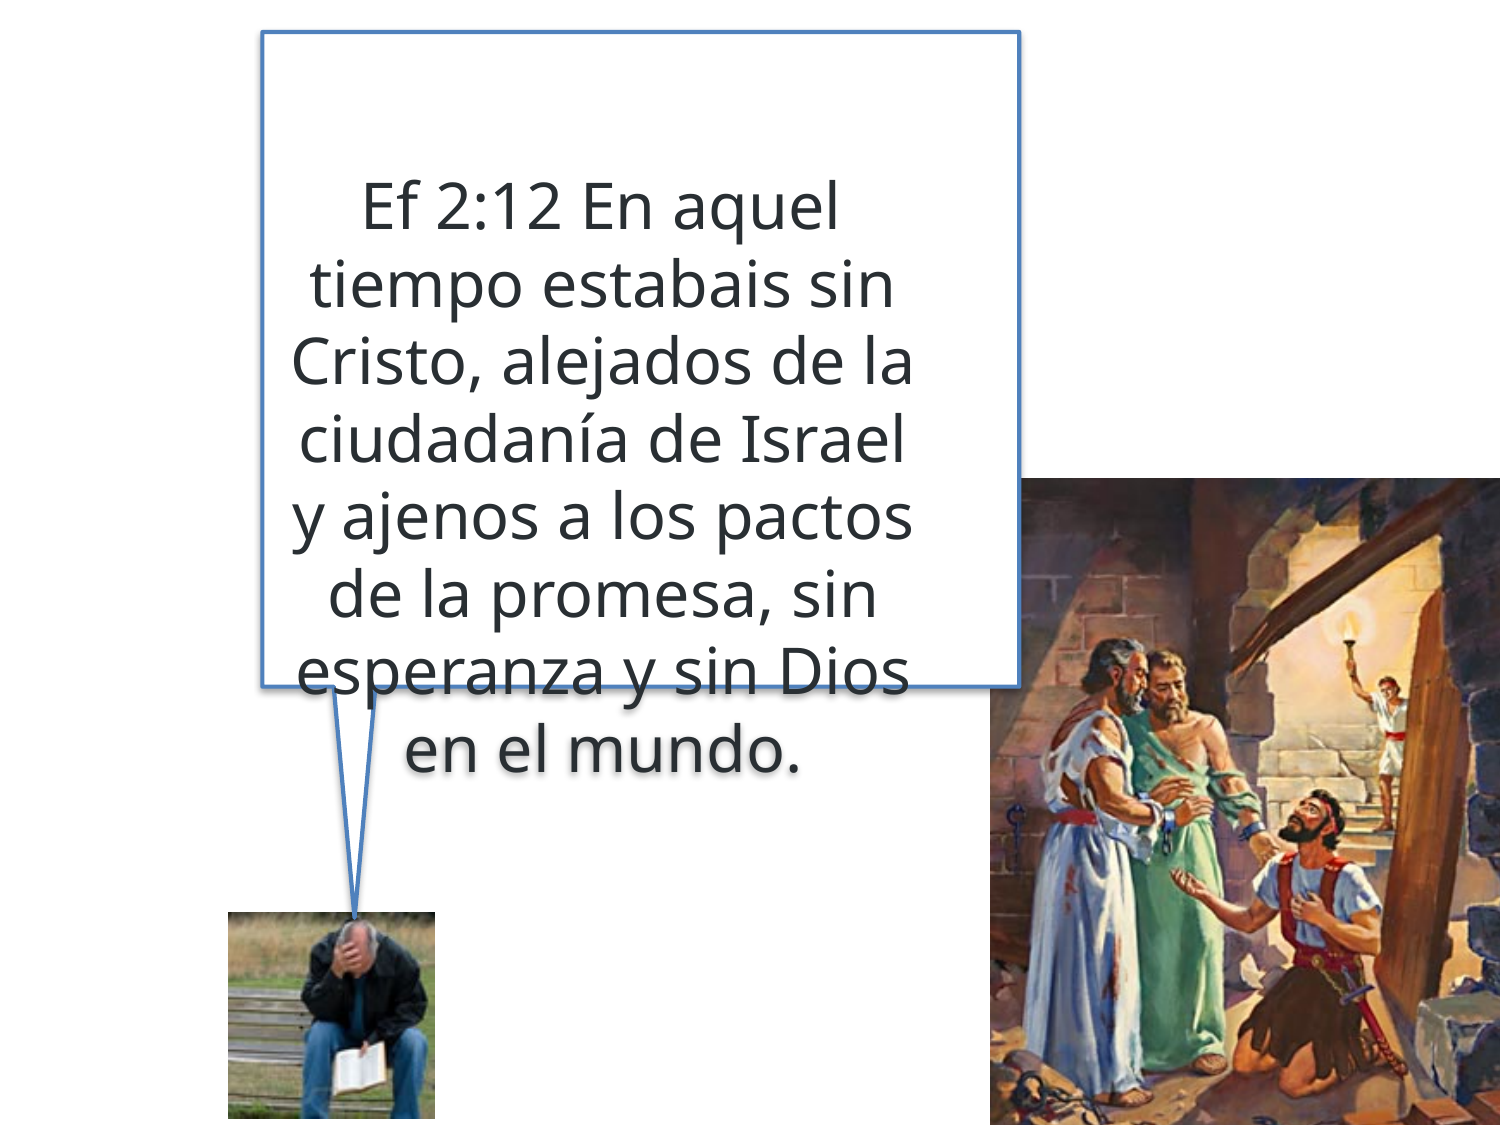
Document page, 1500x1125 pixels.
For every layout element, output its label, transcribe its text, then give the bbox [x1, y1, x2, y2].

picture [228, 912, 436, 1119]
text_box Ef 2:12 En aquel tiempo estabais sin Cristo, alejados de la ciudadanía de Israel y ajenos a los pactos de la promesa, sin esperanza y sin Dios en el mundo. [262, 32, 1020, 910]
picture [989, 478, 1500, 1125]
